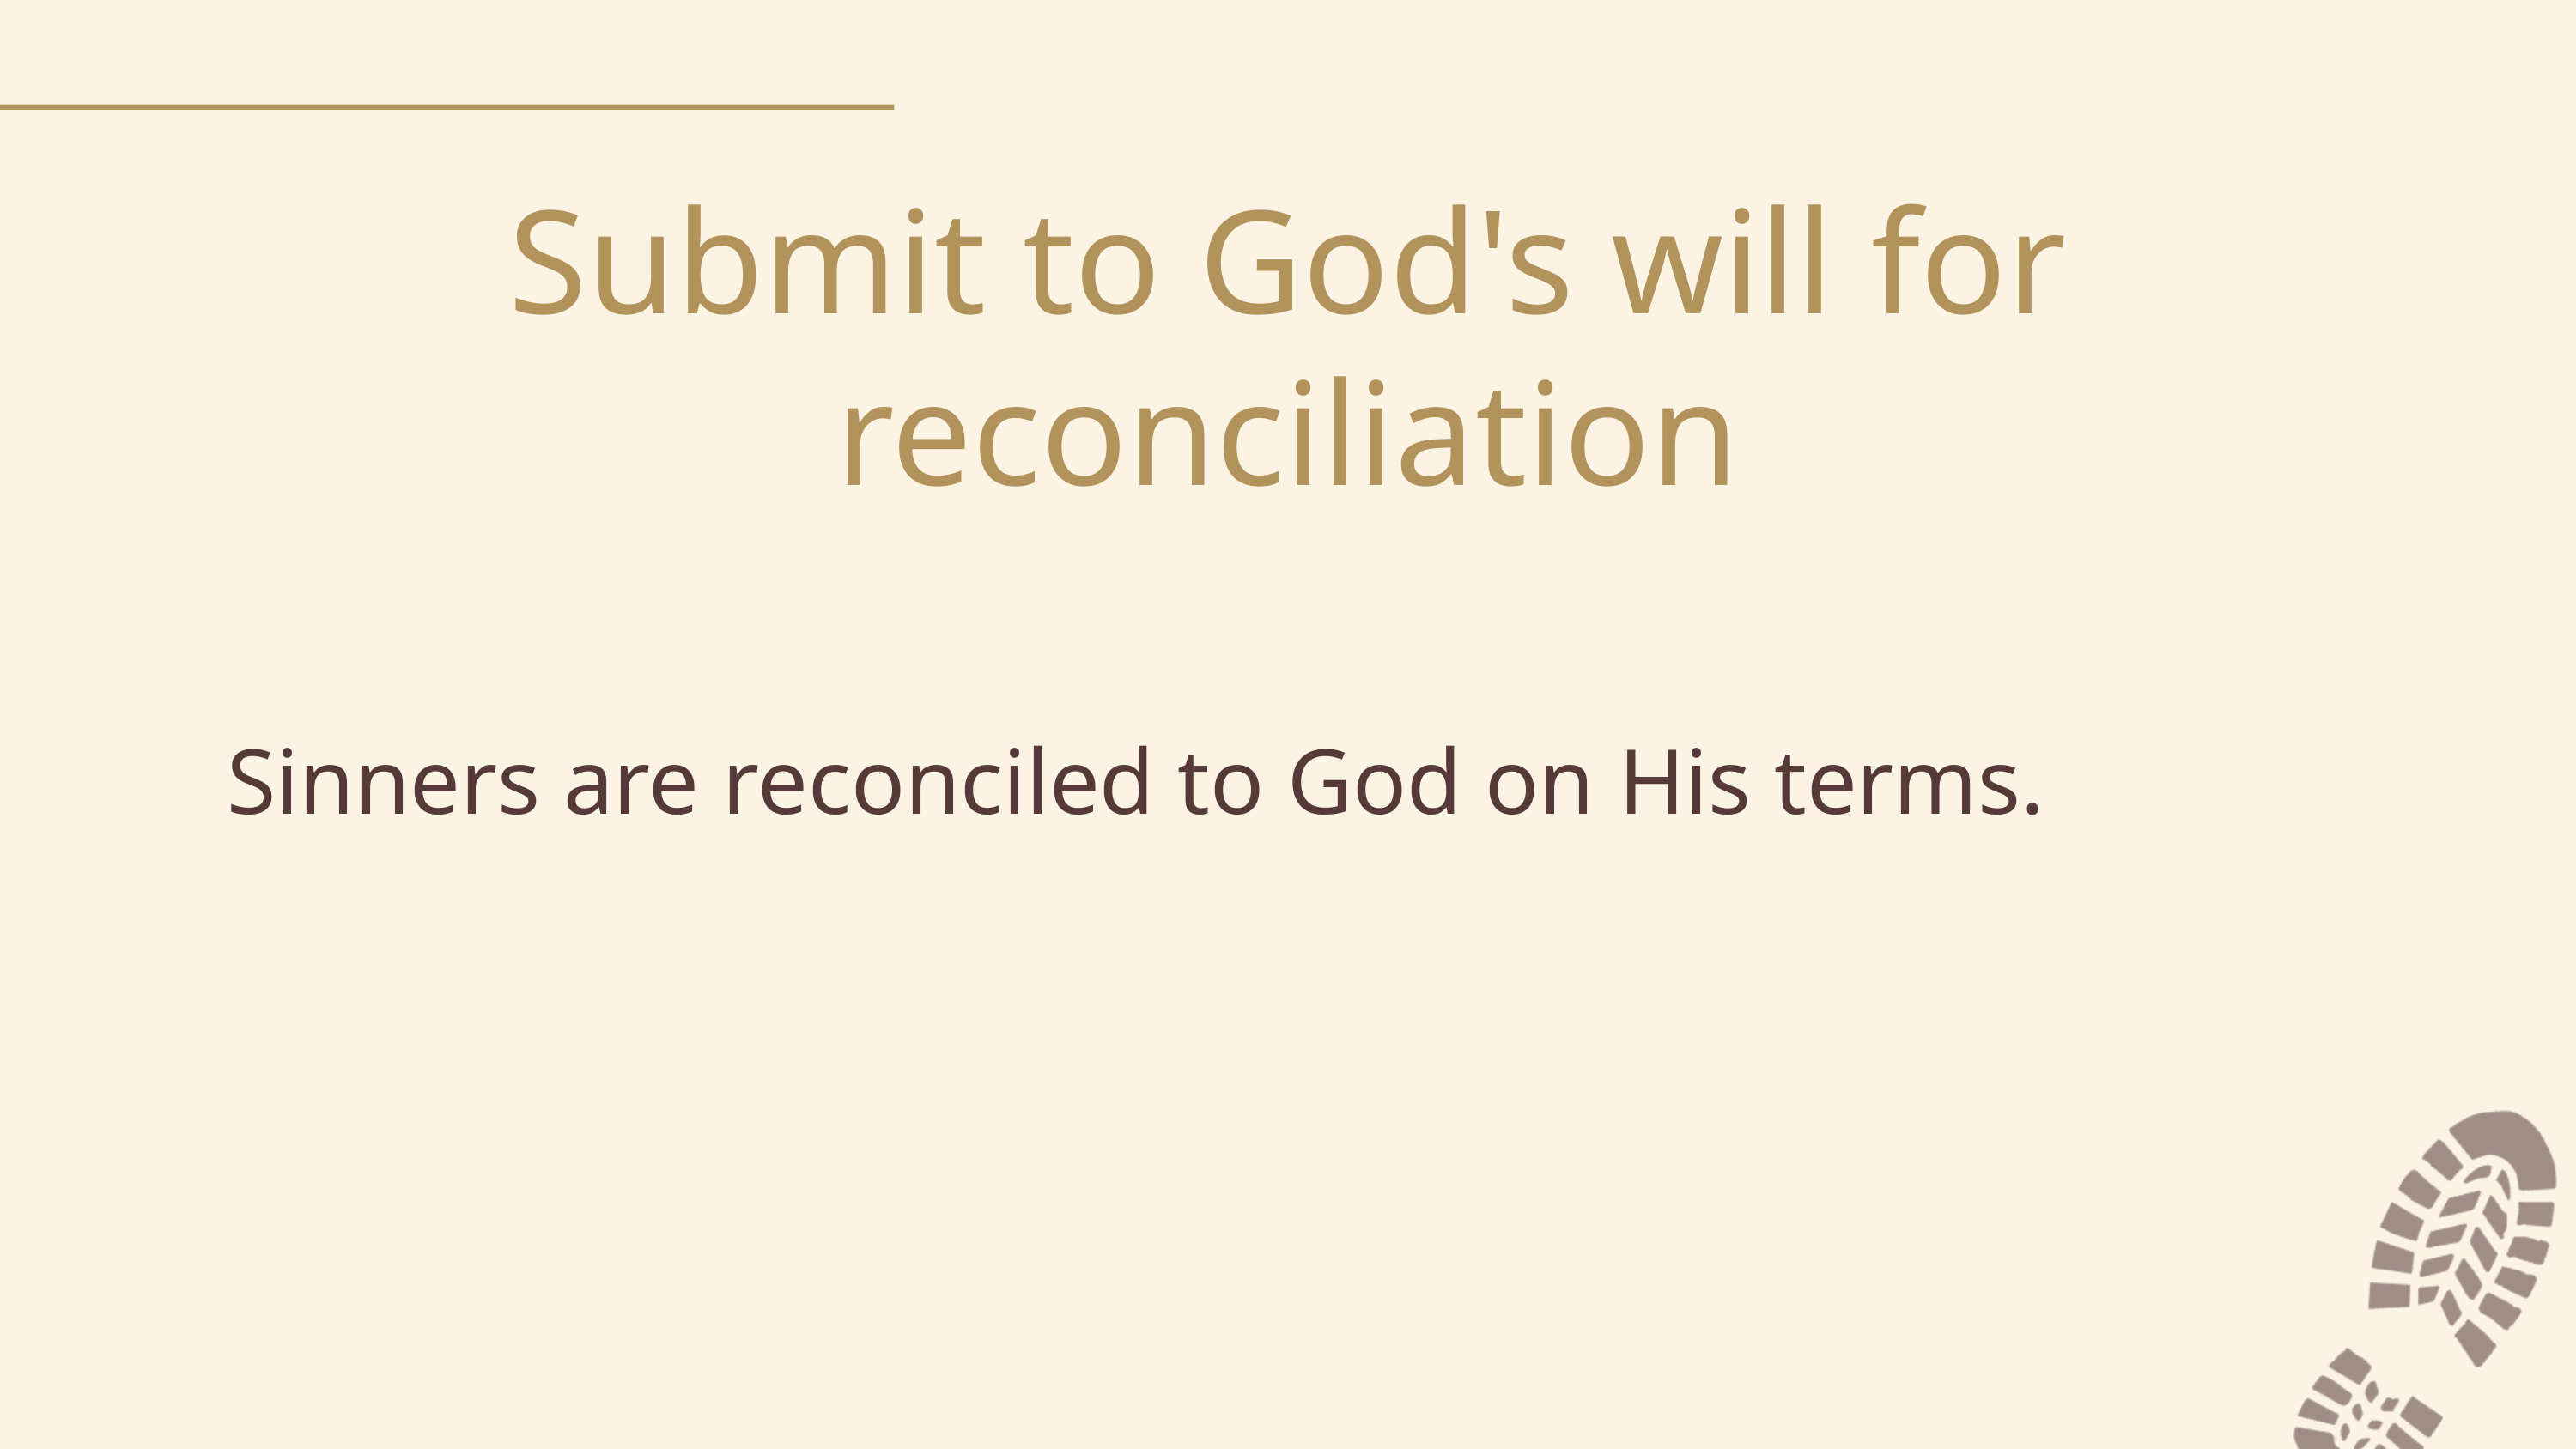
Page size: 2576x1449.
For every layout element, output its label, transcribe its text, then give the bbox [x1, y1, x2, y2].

text_box Sinners are reconciled to God on His terms. [227, 718, 2432, 832]
picture [2347, 1094, 2515, 1449]
text_box Submit to God's will for reconciliation [72, 170, 2504, 514]
